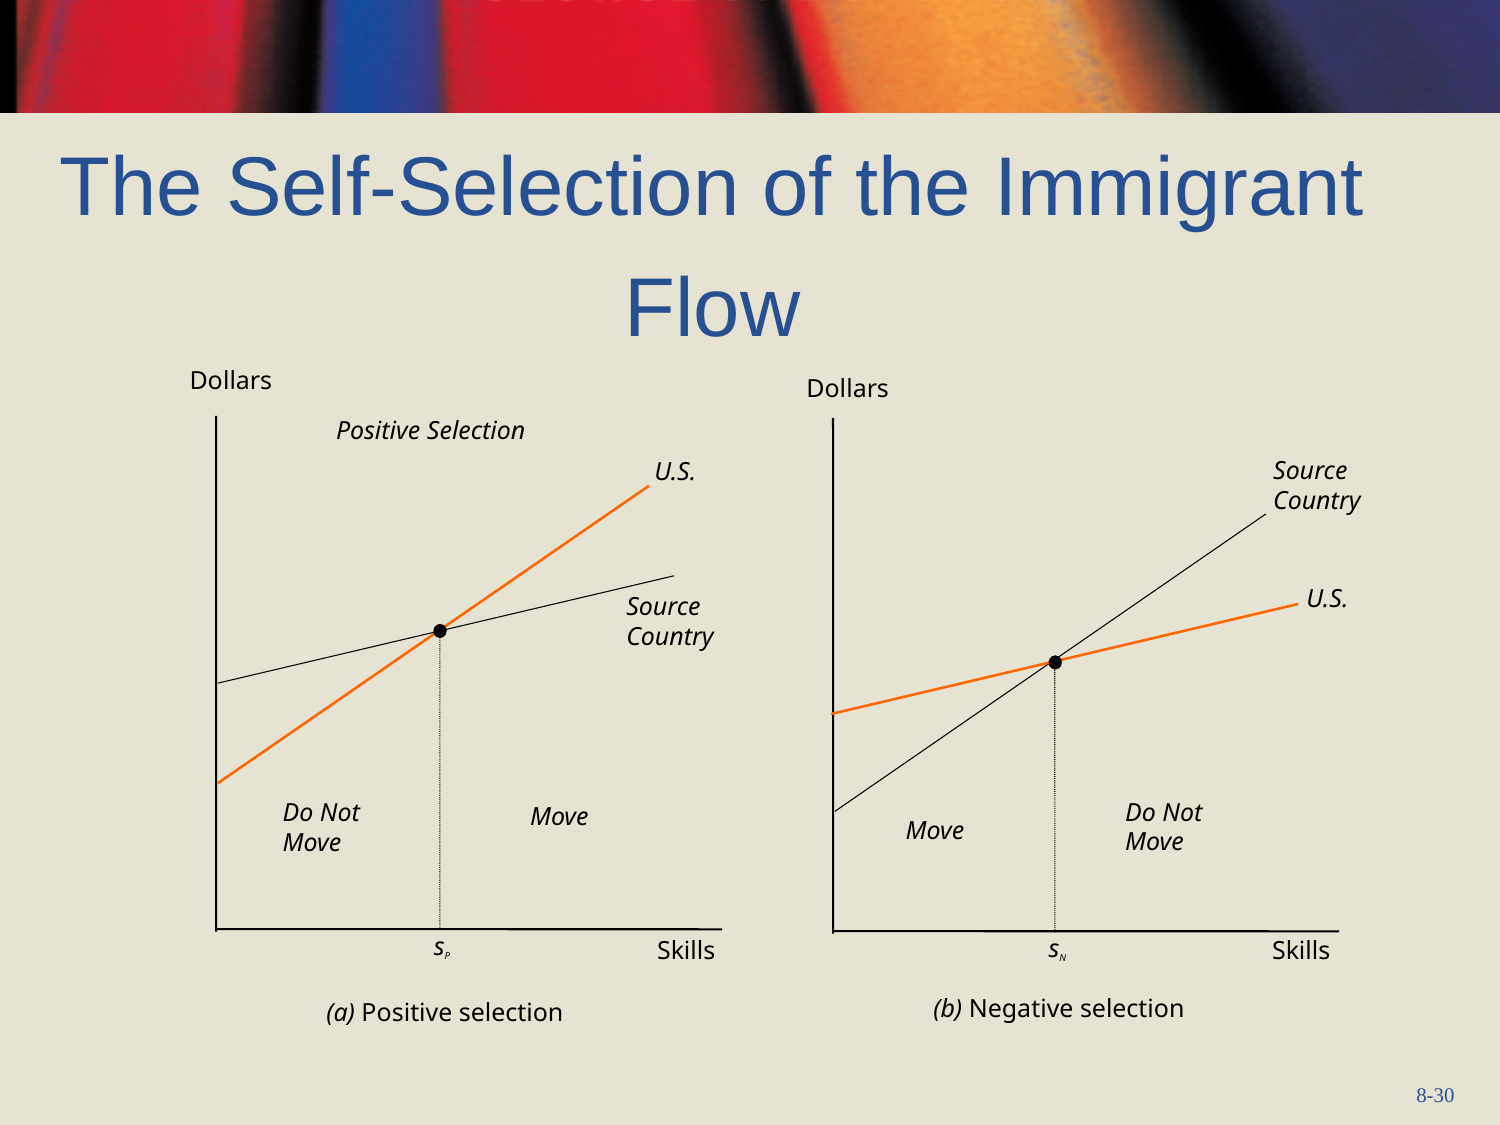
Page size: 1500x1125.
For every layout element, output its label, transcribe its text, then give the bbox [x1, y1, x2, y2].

title The Self-Selection of the Immigrant Flow [37, 249, 1388, 362]
picture [0, 0, 1500, 113]
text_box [187, 362, 1388, 1051]
